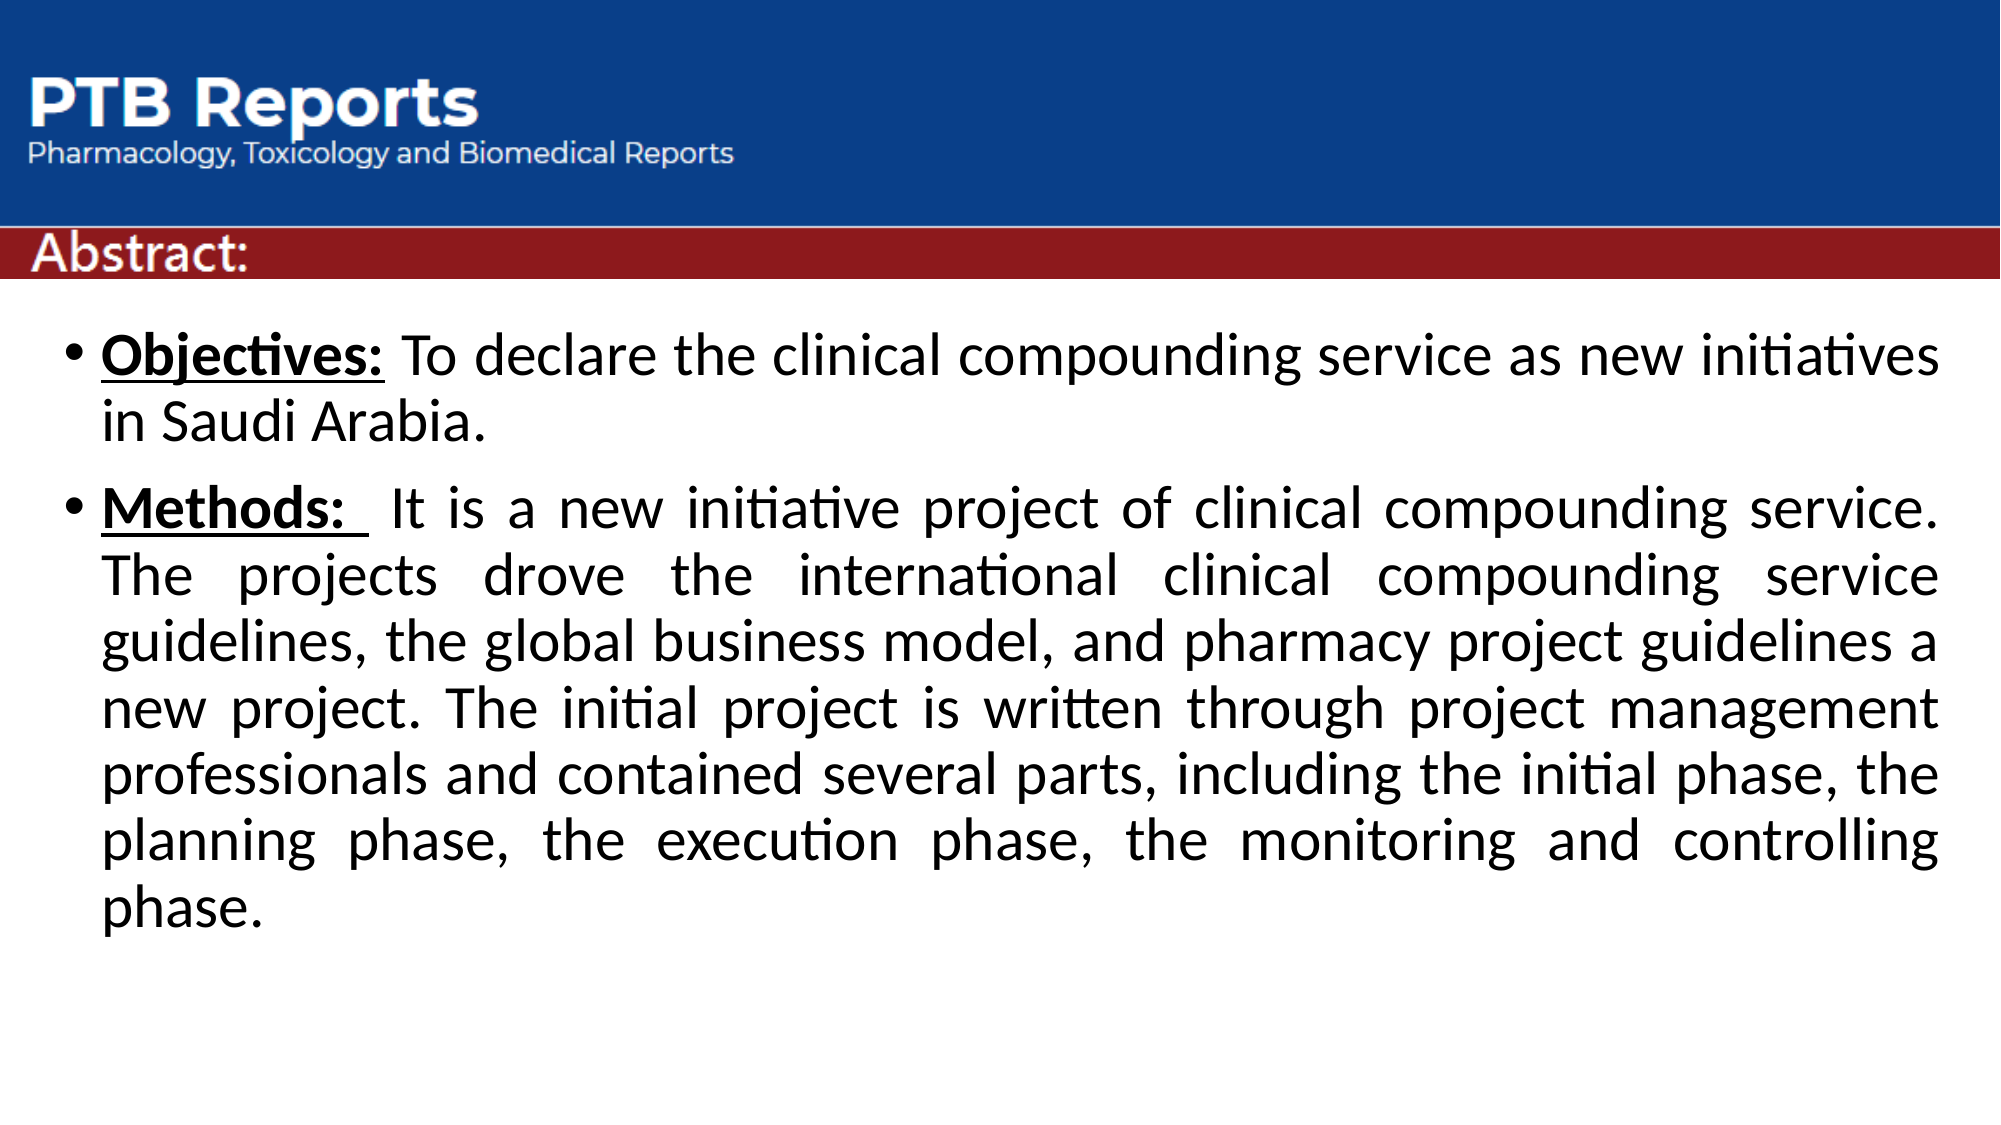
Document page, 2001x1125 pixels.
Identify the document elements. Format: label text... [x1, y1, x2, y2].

list Objectives: To declare the clinical compounding service as new initiatives in Saudi Arabia. Methods: It is a new initiative project of clinical compounding service. The projects drove the international clinical compounding service guidelines, the global business model, and pharmacy project guidelines a new project. The initial project is written through project management professionals and contained several parts, including the initial phase, the planning phase, the execution phase, the monitoring and controlling phase. [48, 314, 1957, 1038]
picture [0, 0, 2000, 279]
